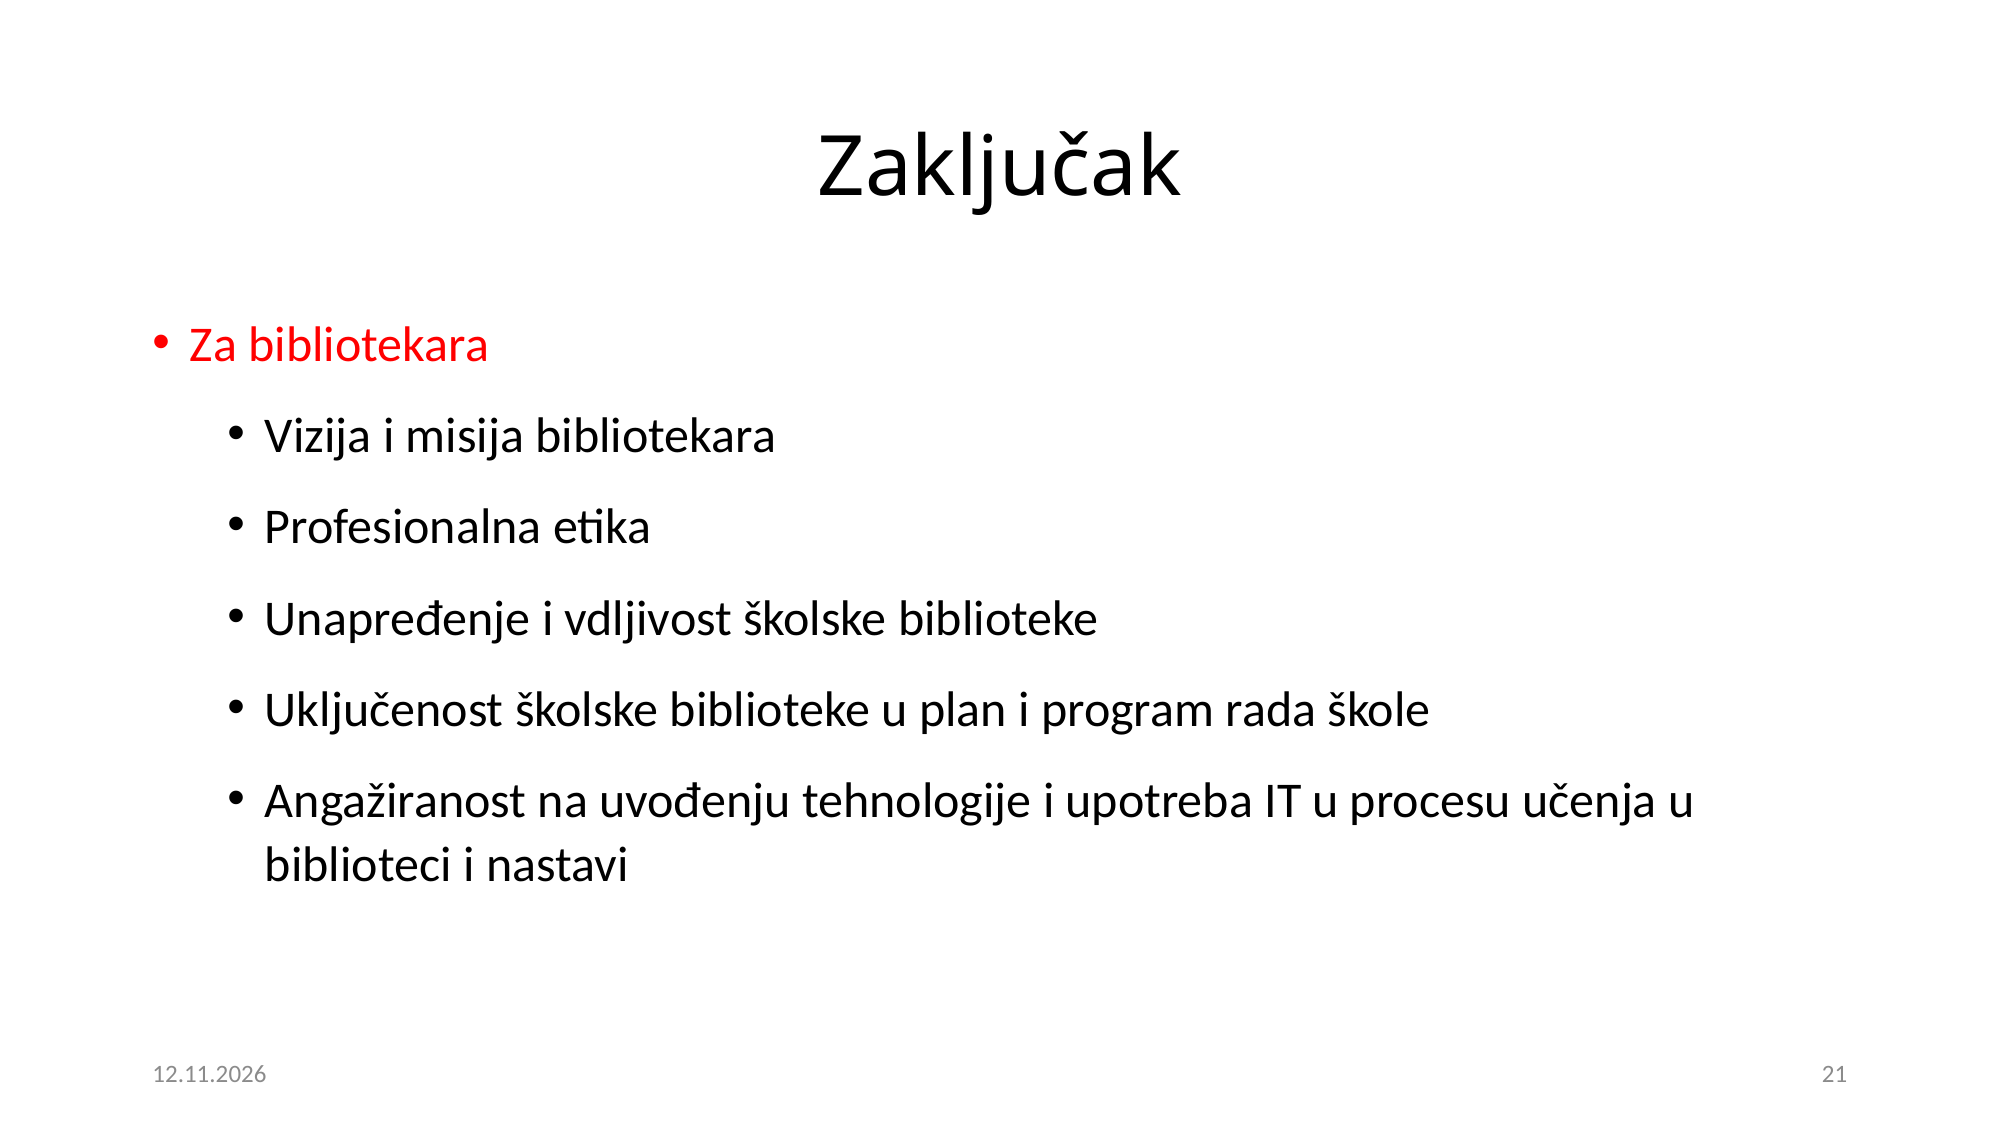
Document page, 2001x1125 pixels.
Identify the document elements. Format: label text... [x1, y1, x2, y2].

slide_number 21 [1412, 1042, 1863, 1103]
title Zaključak [137, 59, 1863, 278]
slide_number 5. 6. 2023. [137, 1042, 588, 1103]
list Za bibliotekara Vizija i misija bibliotekara Profesionalna etika Unapređenje i vdljivost školske biblioteke Uključenost školske biblioteke u plan i program rada škole Angažiranost na uvođenju tehnologije i upotreba IT u procesu učenja u biblioteci i nastavi [137, 299, 1863, 1014]
